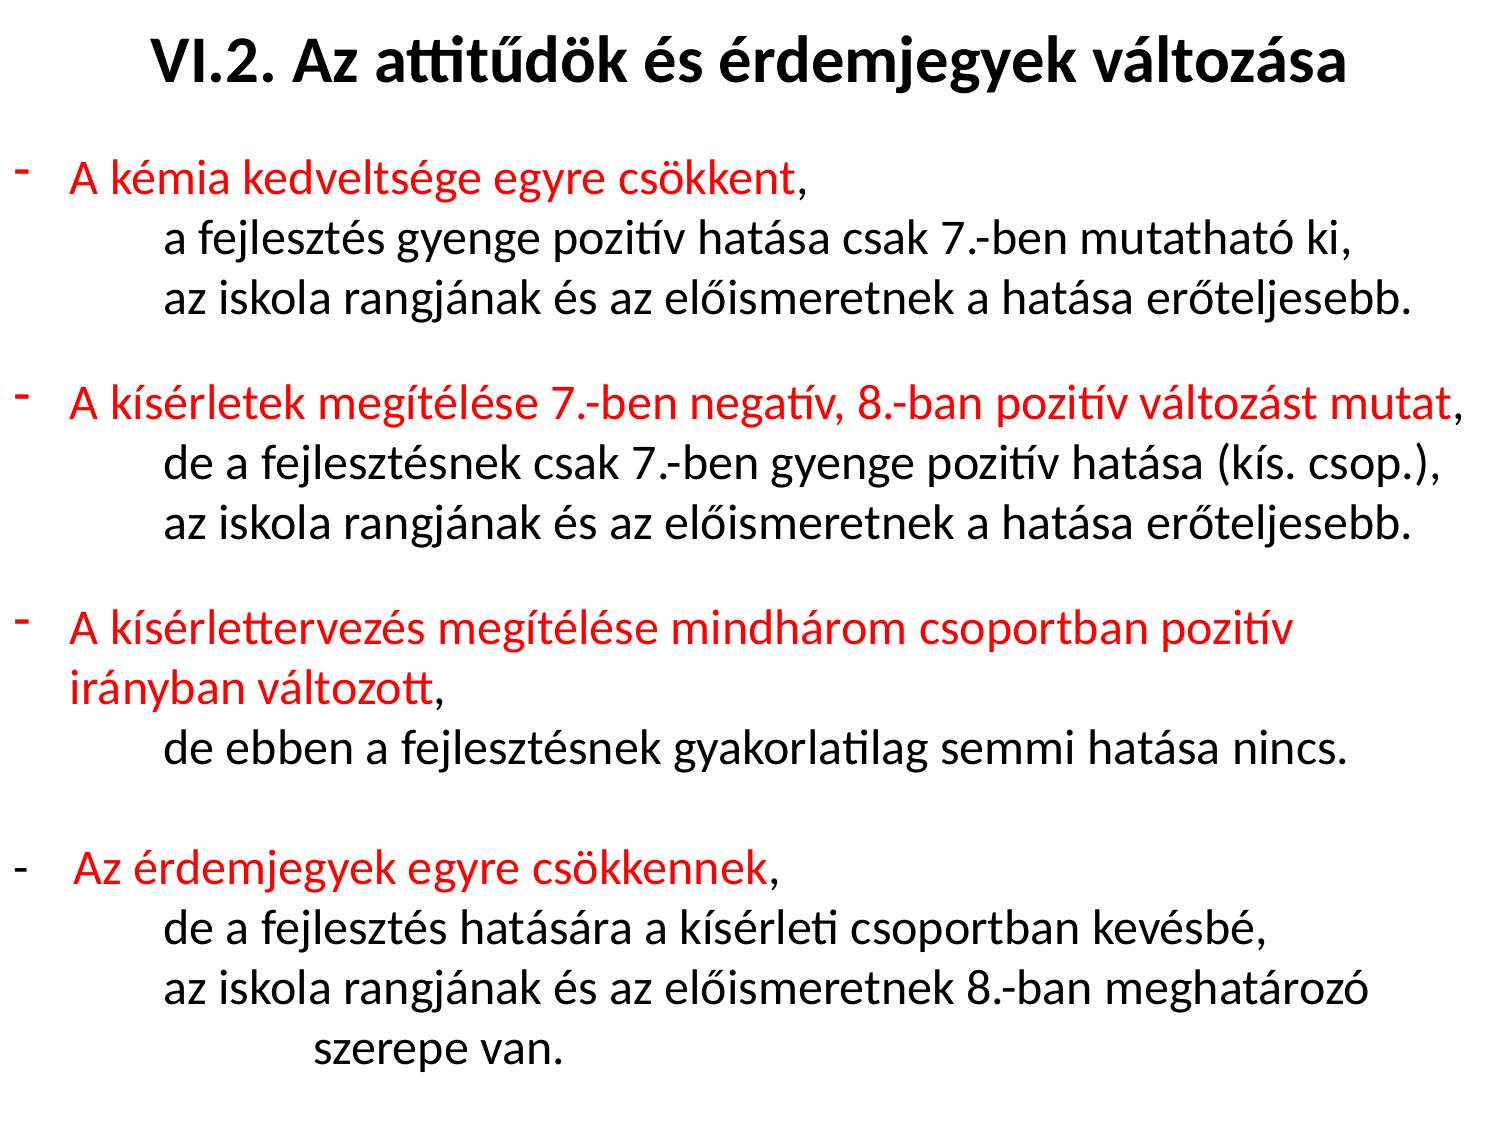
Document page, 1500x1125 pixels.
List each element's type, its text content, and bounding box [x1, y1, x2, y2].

title VI.2. Az attitűdök és érdemjegyek változása [75, 4, 1425, 109]
text_box A kémia kedveltsége egyre csökkent, a fejlesztés gyenge pozitív hatása csak 7.-ben mutatható ki, az iskola rangjának és az előismeretnek a hatása erőteljesebb. A kísérletek megítélése 7.-ben negatív, 8.-ban pozitív változást mutat, de a fejlesztésnek csak 7.-ben gyenge pozitív hatása (kís. csop.), az iskola rangjának és az előismeretnek a hatása erőteljesebb. A kísérlettervezés megítélése mindhárom csoportban pozitív irányban változott, de ebben a fejlesztésnek gyakorlatilag semmi hatása nincs. - Az érdemjegyek egyre csökkennek, de a fejlesztés hatására a kísérleti csoportban kevésbé, az iskola rangjának és az előismeretnek 8.-ban meghatározó szerepe van. [0, 137, 1499, 1125]
